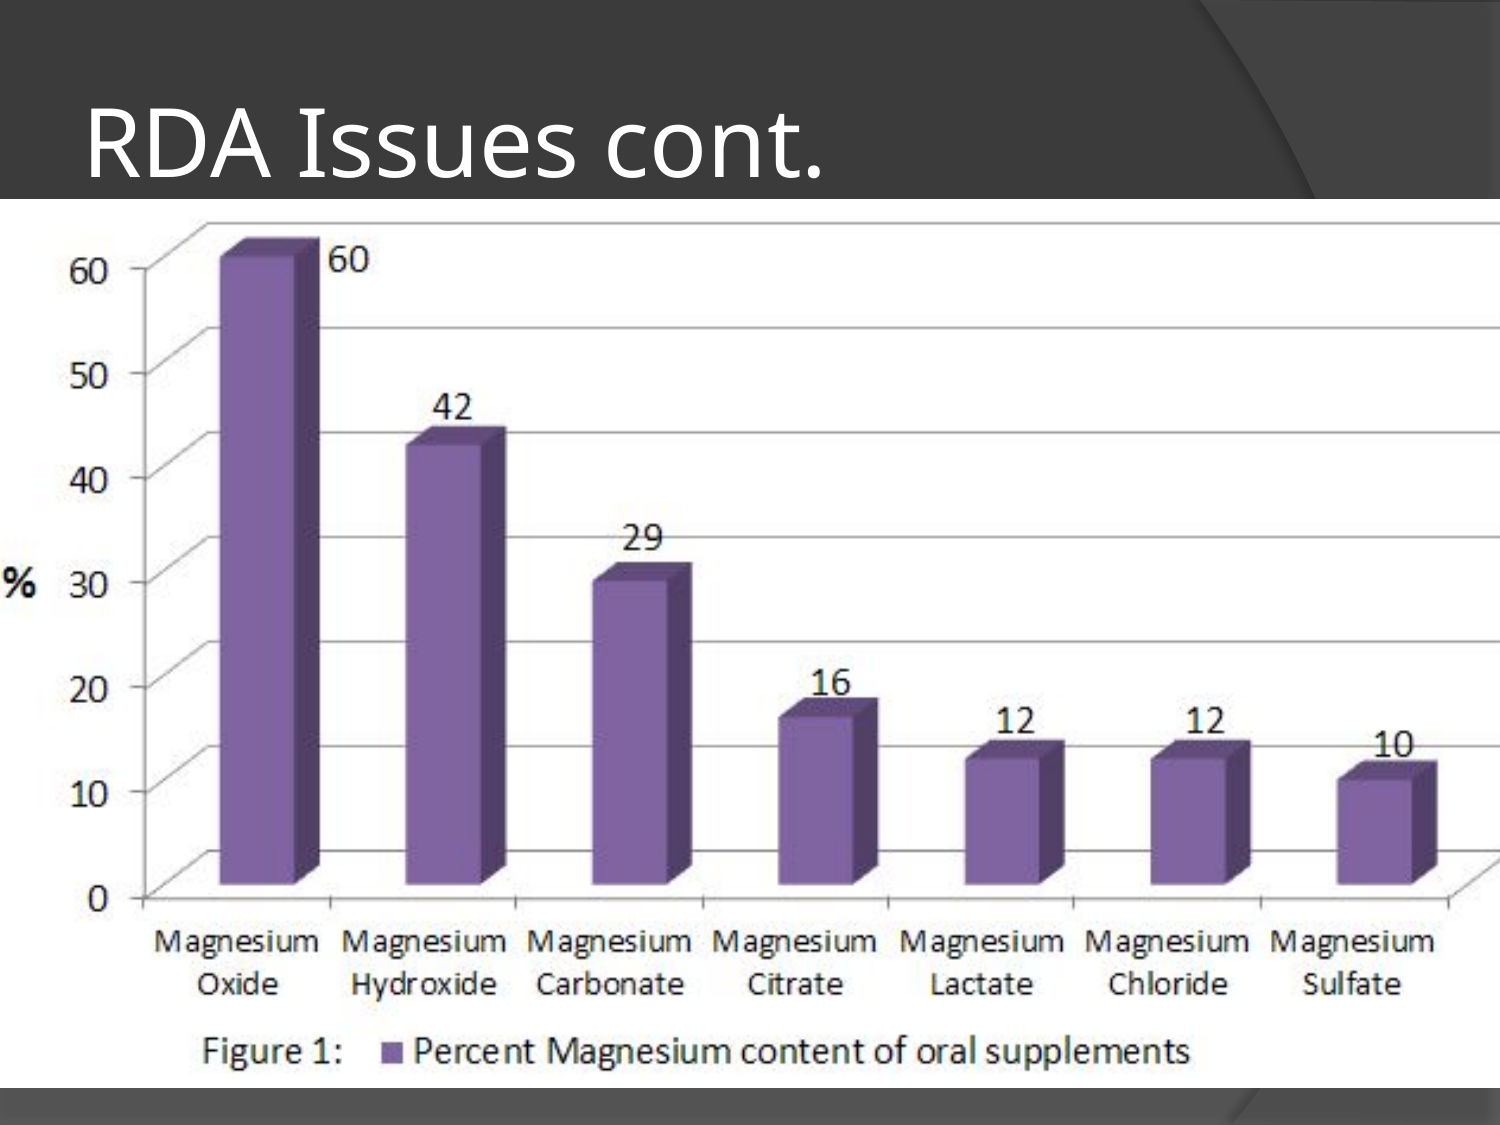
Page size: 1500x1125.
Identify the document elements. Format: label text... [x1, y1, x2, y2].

title RDA Issues cont. [75, 45, 1300, 189]
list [0, 199, 1500, 1088]
